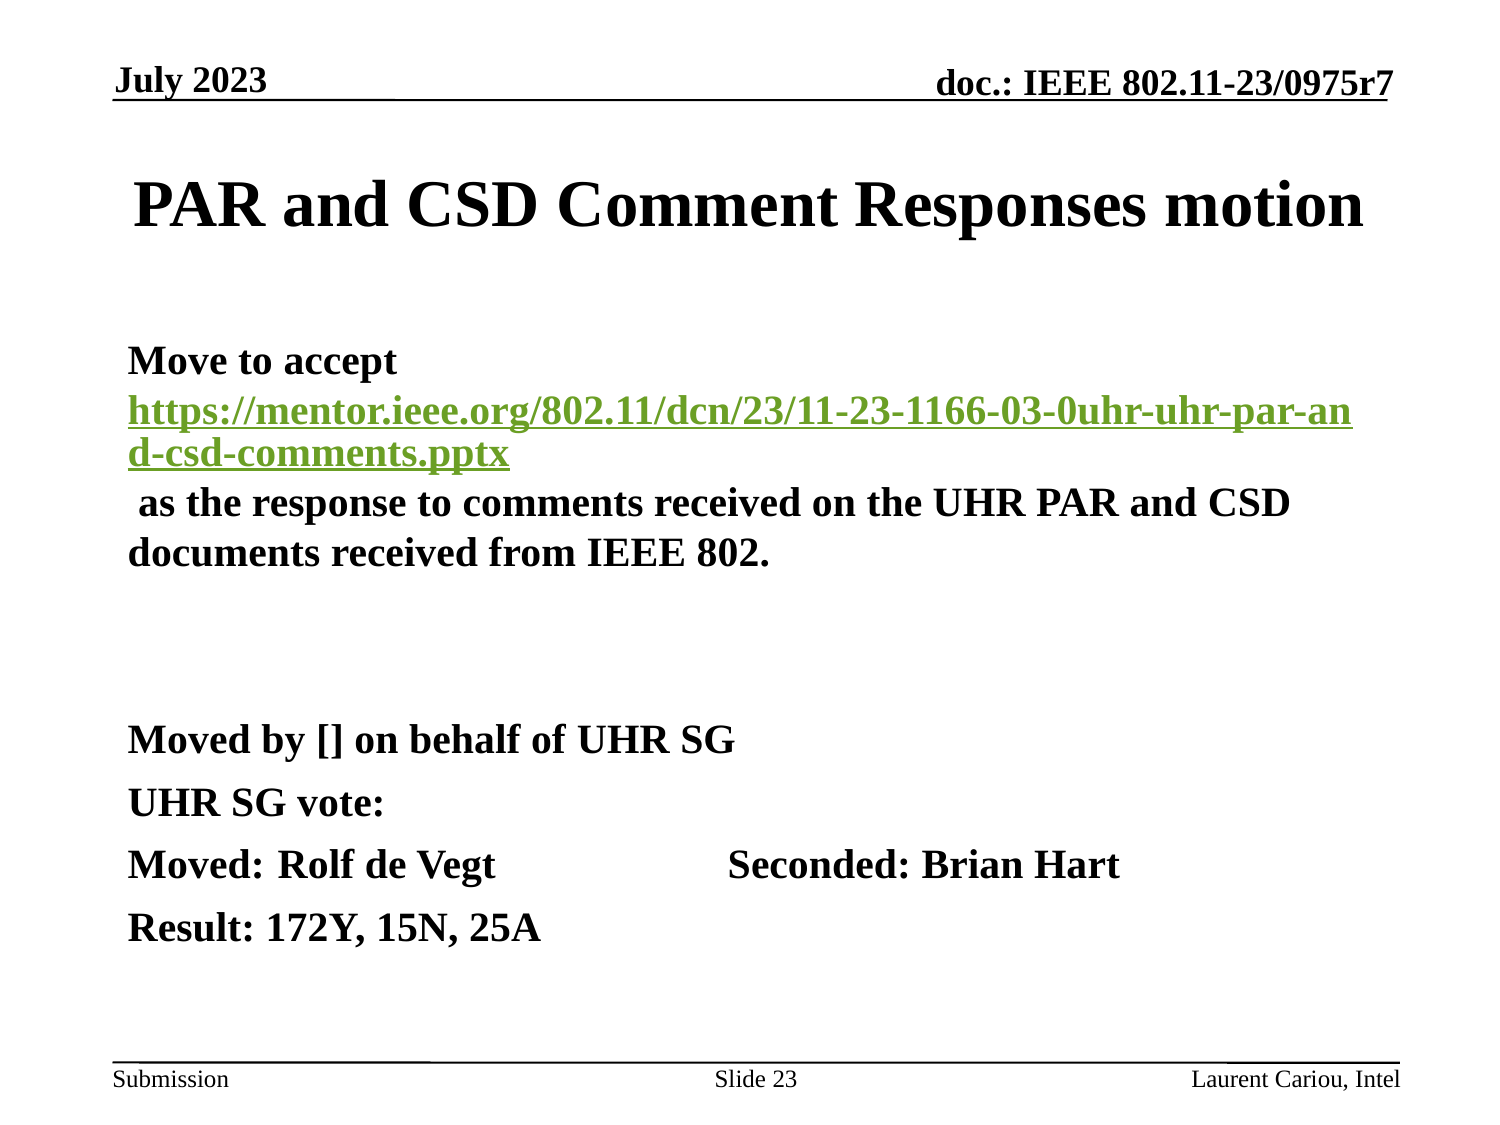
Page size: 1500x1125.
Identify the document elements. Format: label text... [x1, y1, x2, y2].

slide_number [114, 0, 270, 101]
slide_number Slide 23 [712, 1061, 800, 1123]
title PAR and CSD Comment Responses motion [112, 112, 1388, 288]
footer Laurent Cariou, Intel [878, 1061, 1402, 1093]
list Move to accept https://mentor.ieee.org/802.11/dcn/23/11-23-1166-03-0uhr-uhr-par-and-csd-comments.pptx as the response to comments received on the UHR PAR and CSD documents received from IEEE 802. Moved by [] on behalf of UHR SG UHR SG vote: Moved: Rolf de Vegt Seconded: Brian Hart Result: 172Y, 15N, 25A [112, 324, 1388, 1000]
